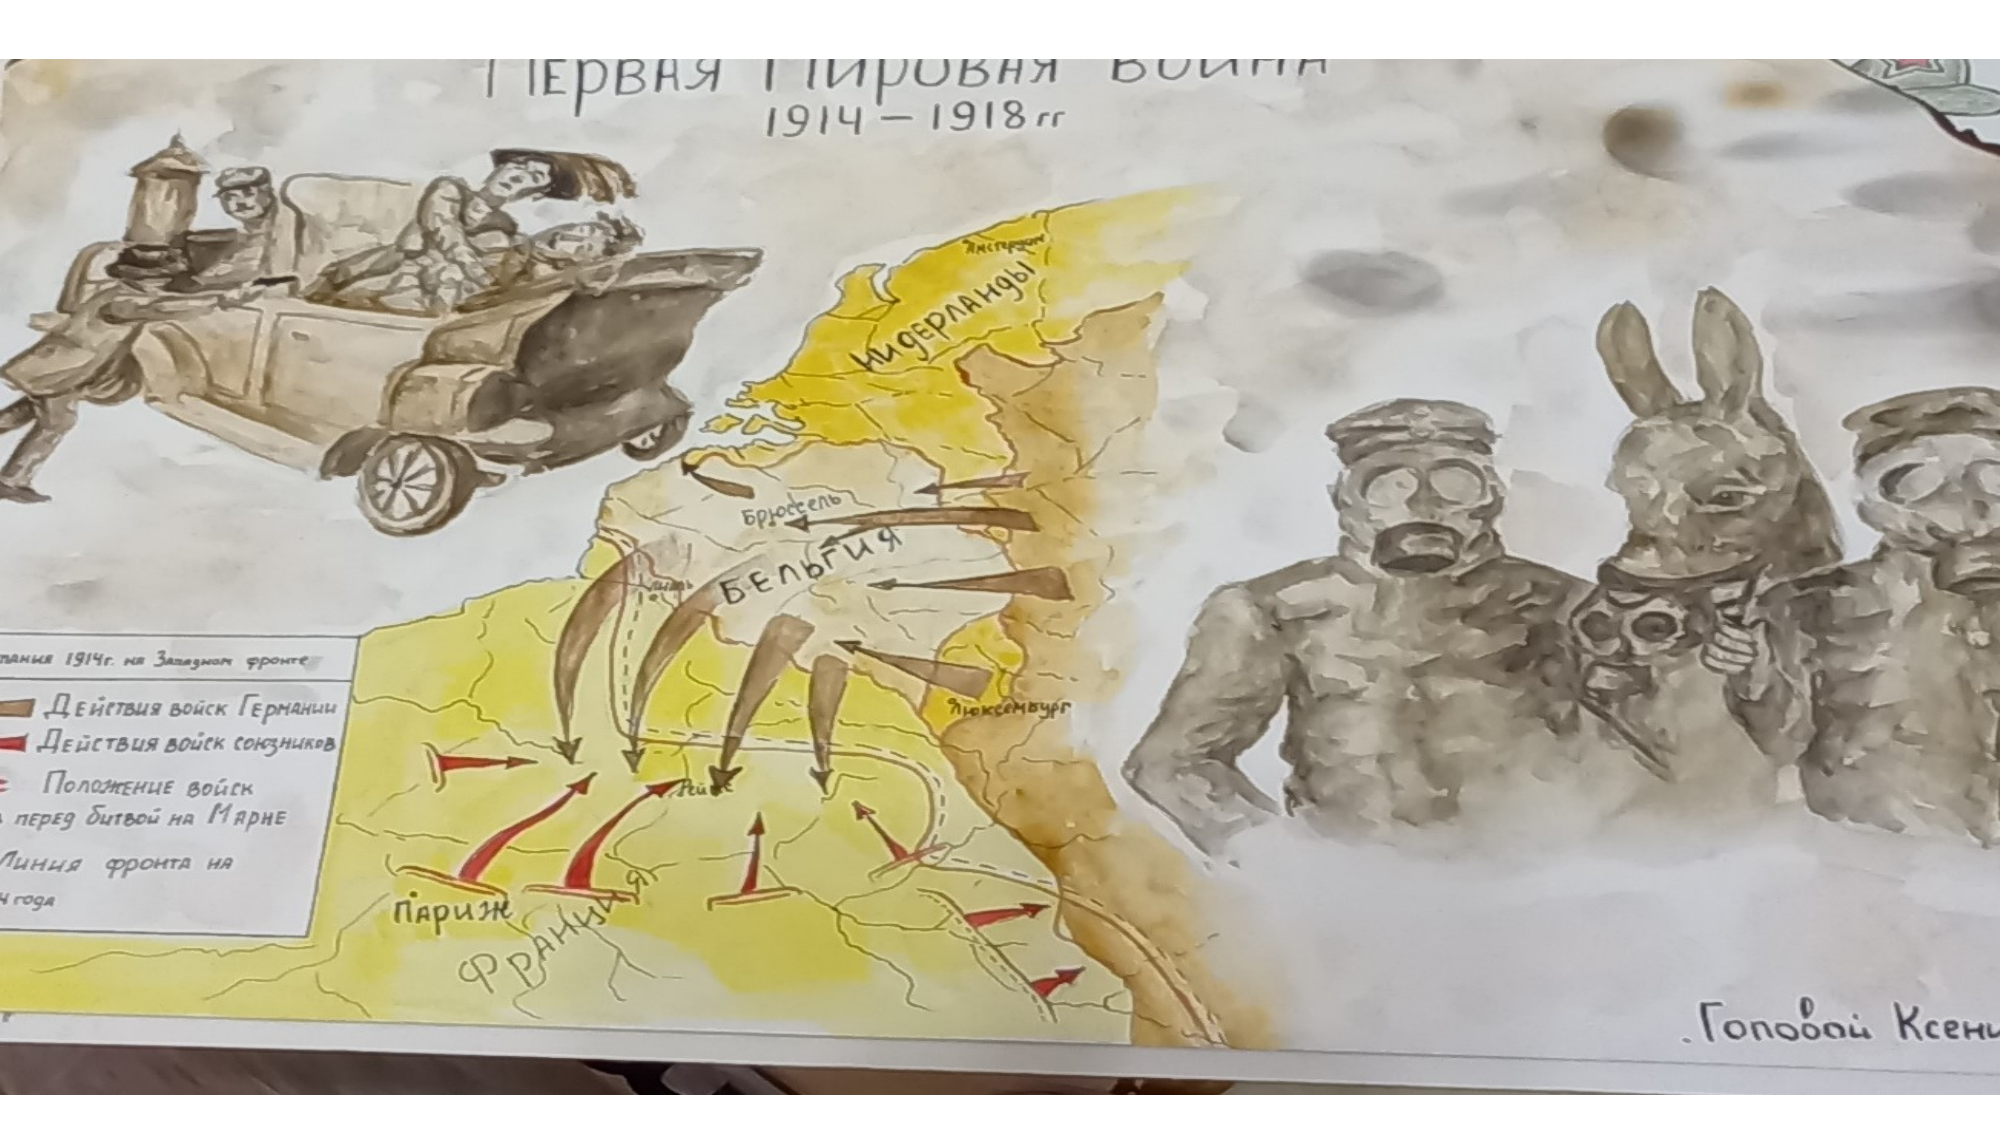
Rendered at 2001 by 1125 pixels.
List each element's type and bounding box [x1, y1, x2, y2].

list [0, 59, 2000, 1095]
